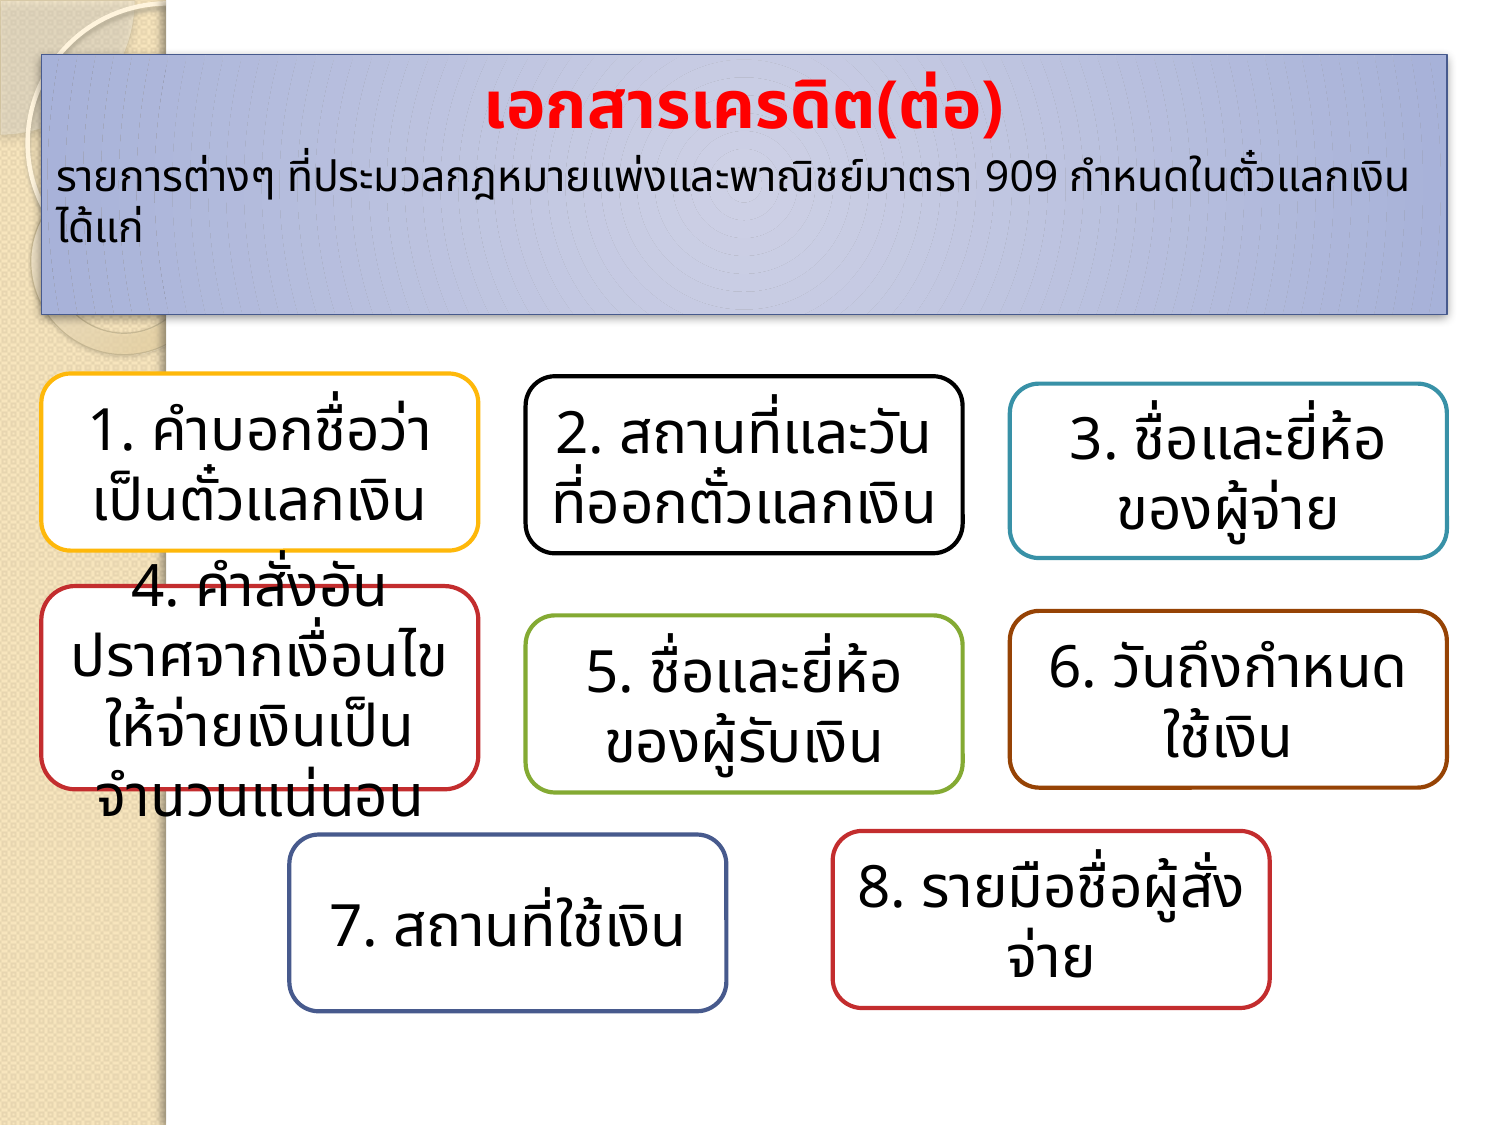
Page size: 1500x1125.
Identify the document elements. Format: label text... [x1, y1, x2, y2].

text_box 3. ชื่อและยี่ห้อของผู้จ่าย [1007, 381, 1450, 561]
text_box 2. สถานที่และวันที่ออกตั๋วแลกเงิน [523, 374, 965, 556]
text_box 6. วันถึงกำหนดใช้เงิน [1007, 608, 1450, 790]
text_box 8. รายมือชื่อผู้สั่งจ่าย [830, 828, 1272, 1011]
list เอกสารเครดิต(ต่อ) รายการต่างๆ ที่ประมวลกฎหมายแพ่งและพาณิชย์มาตรา 909 กำหนดในตั๋วแลกเงิน ได้แก่ [41, 54, 1448, 315]
text_box 7. สถานที่ใช้เงิน [287, 832, 729, 1014]
text_box 1. คำบอกชื่อว่าเป็นตั๋วแลกเงิน [39, 371, 481, 553]
text_box 5. ชื่อและยี่ห้อของผู้รับเงิน [523, 613, 965, 795]
text_box 4. คำสั่งอันปราศจากเงื่อนไขให้จ่ายเงินเป็นจำนวนแน่นอน [39, 583, 481, 792]
